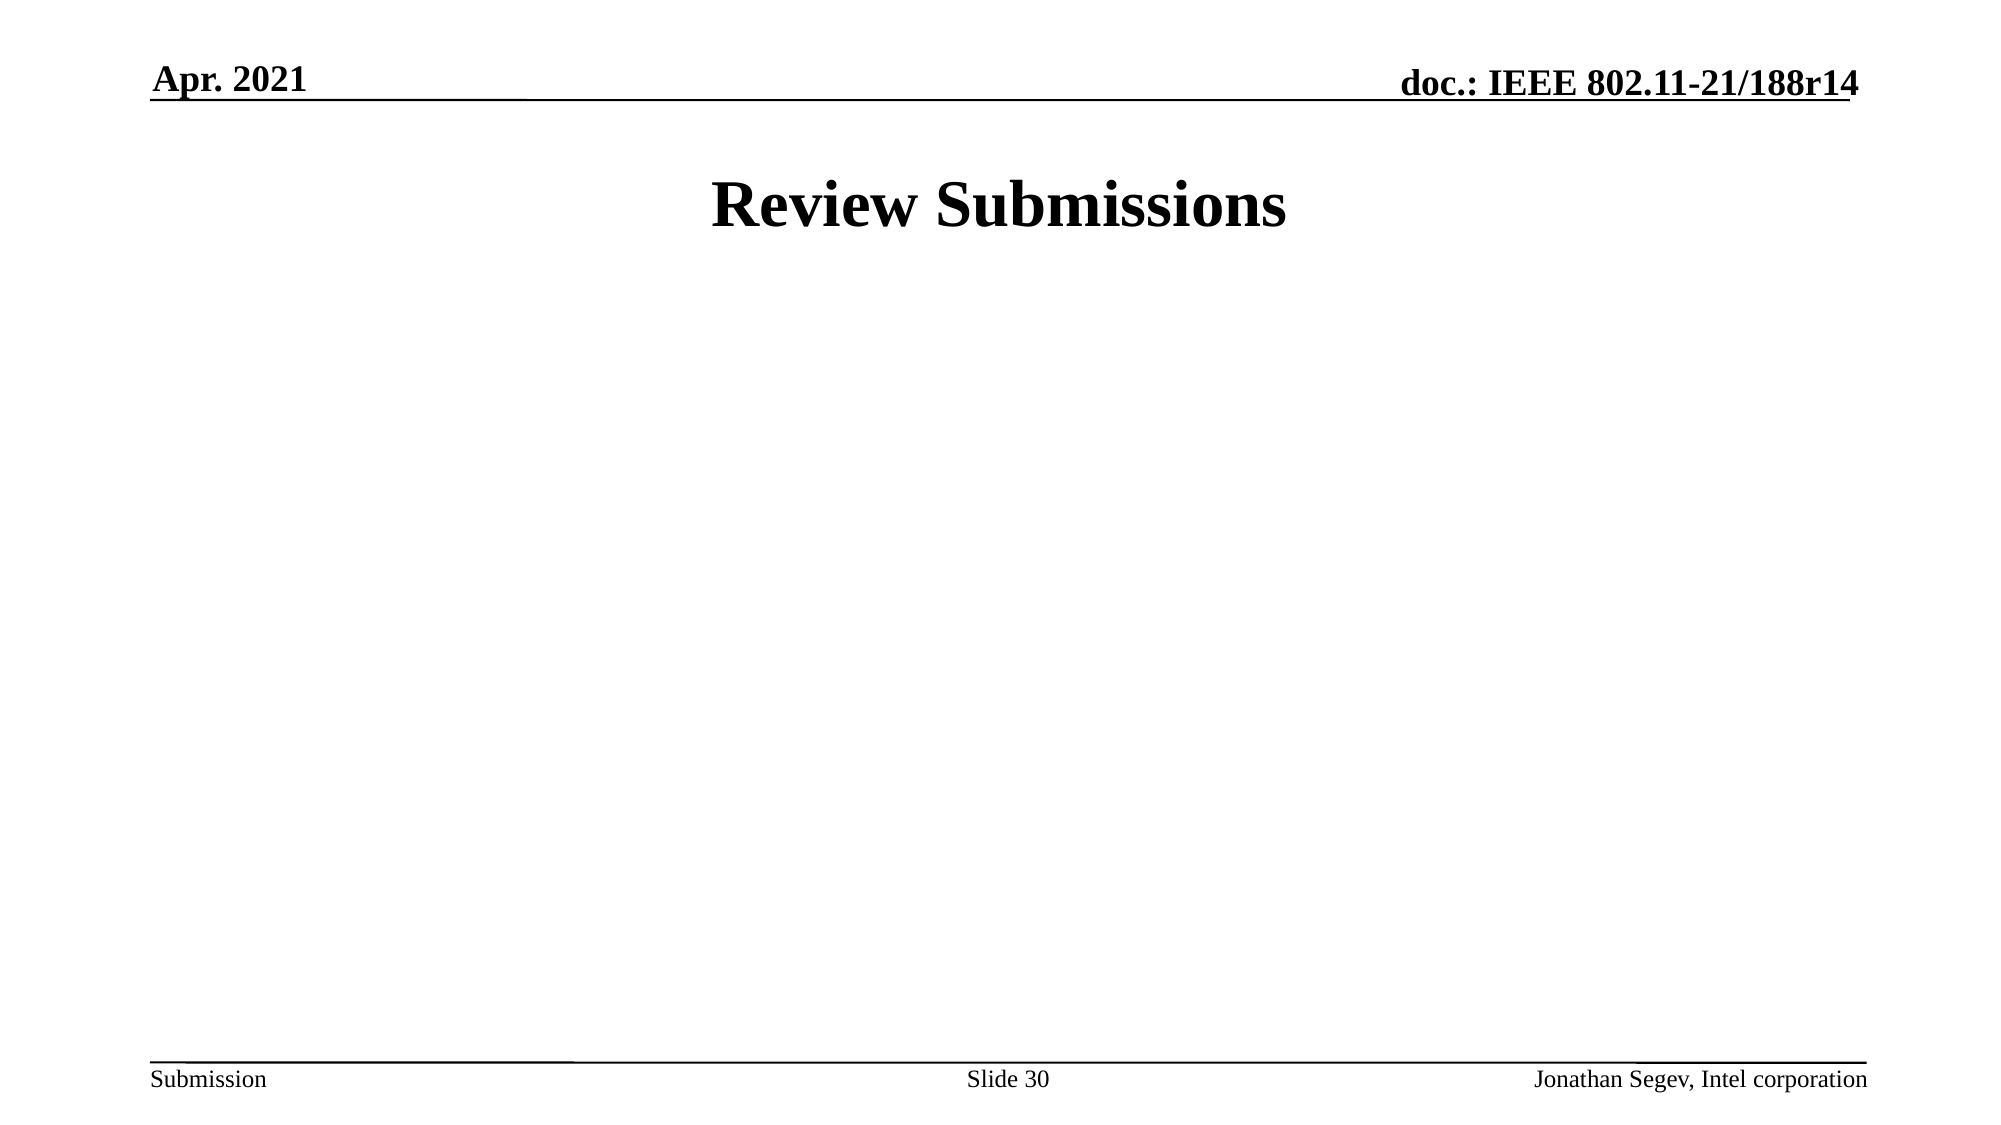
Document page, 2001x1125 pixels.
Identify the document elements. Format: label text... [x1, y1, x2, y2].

title Review Submissions [149, 112, 1850, 288]
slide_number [152, 54, 563, 100]
slide_number Slide 30 [950, 1061, 1067, 1123]
footer Jonathan Segev, Intel corporation [1171, 1061, 1869, 1093]
